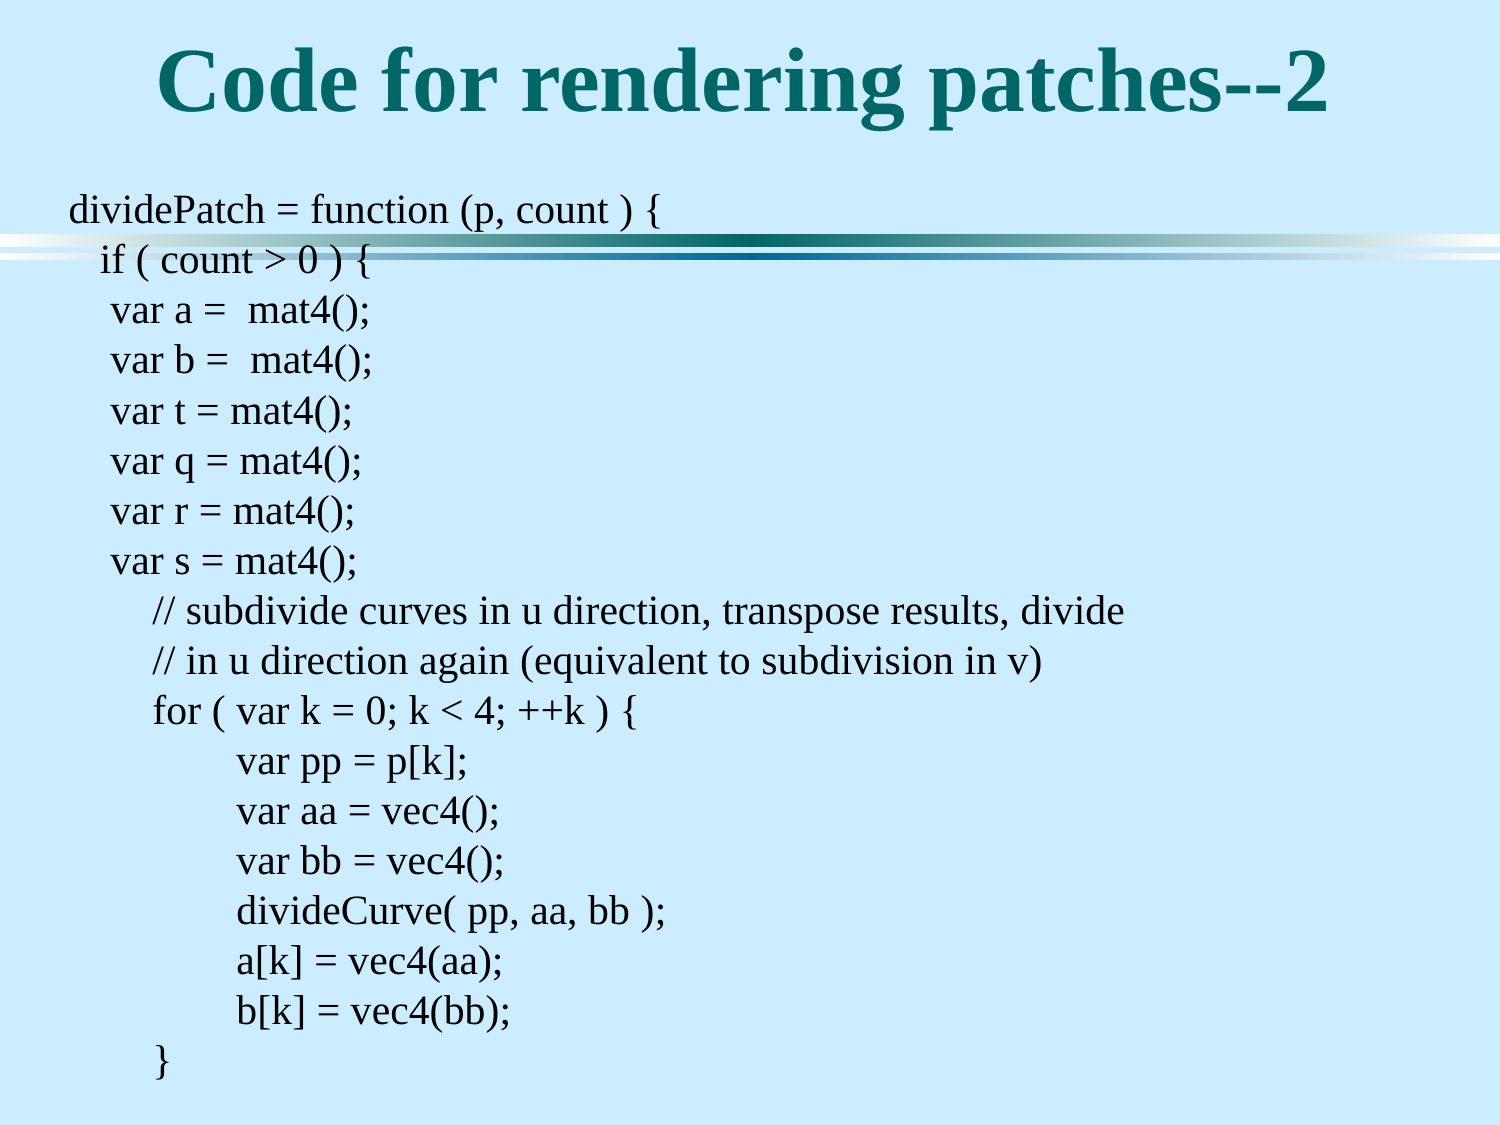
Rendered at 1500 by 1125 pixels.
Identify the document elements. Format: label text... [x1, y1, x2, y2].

text_box dividePatch = function (p, count ) { if ( count > 0 ) { var a = mat4(); var b = mat4(); var t = mat4(); var q = mat4(); var r = mat4(); var s = mat4(); // subdivide curves in u direction, transpose results, divide // in u direction again (equivalent to subdivision in v) for ( var k = 0; k < 4; ++k ) { var pp = p[k]; var aa = vec4(); var bb = vec4(); divideCurve( pp, aa, bb ); a[k] = vec4(aa); b[k] = vec4(bb); } [53, 174, 1141, 1090]
title Code for rendering patches--2 [99, 0, 1388, 138]
